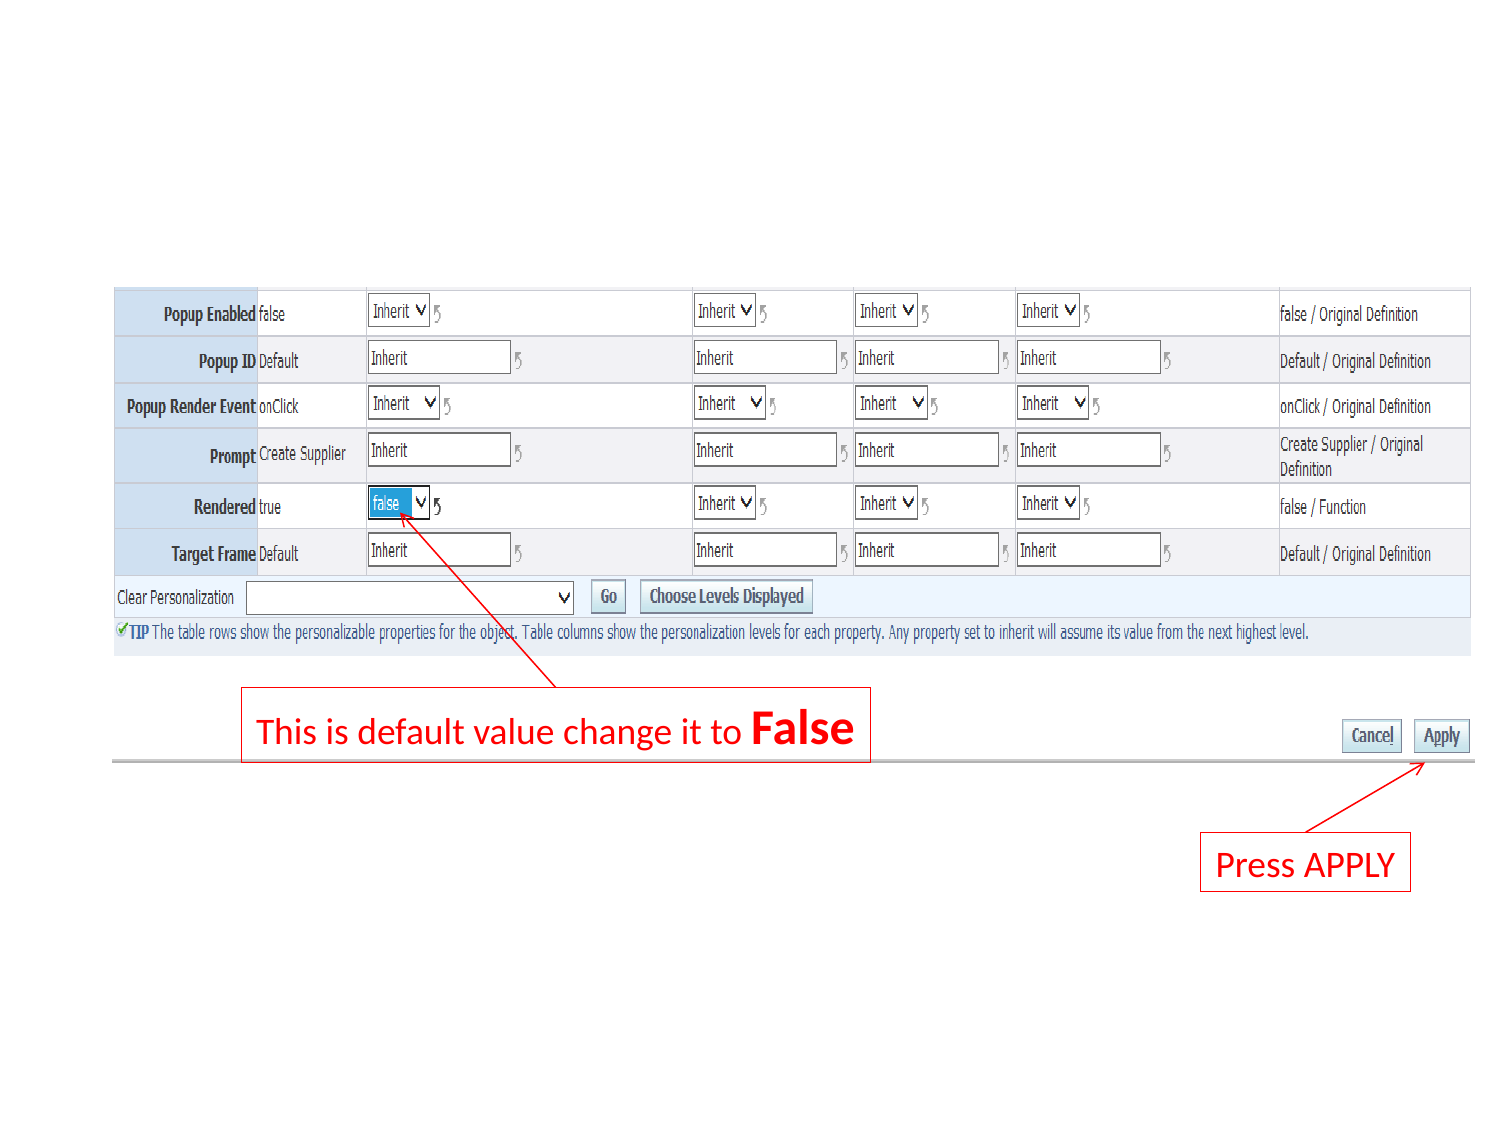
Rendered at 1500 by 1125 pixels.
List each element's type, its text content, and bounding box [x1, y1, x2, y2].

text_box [1305, 762, 1426, 833]
text_box Press APPLY [1200, 832, 1411, 892]
picture [112, 287, 1476, 763]
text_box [399, 512, 556, 688]
